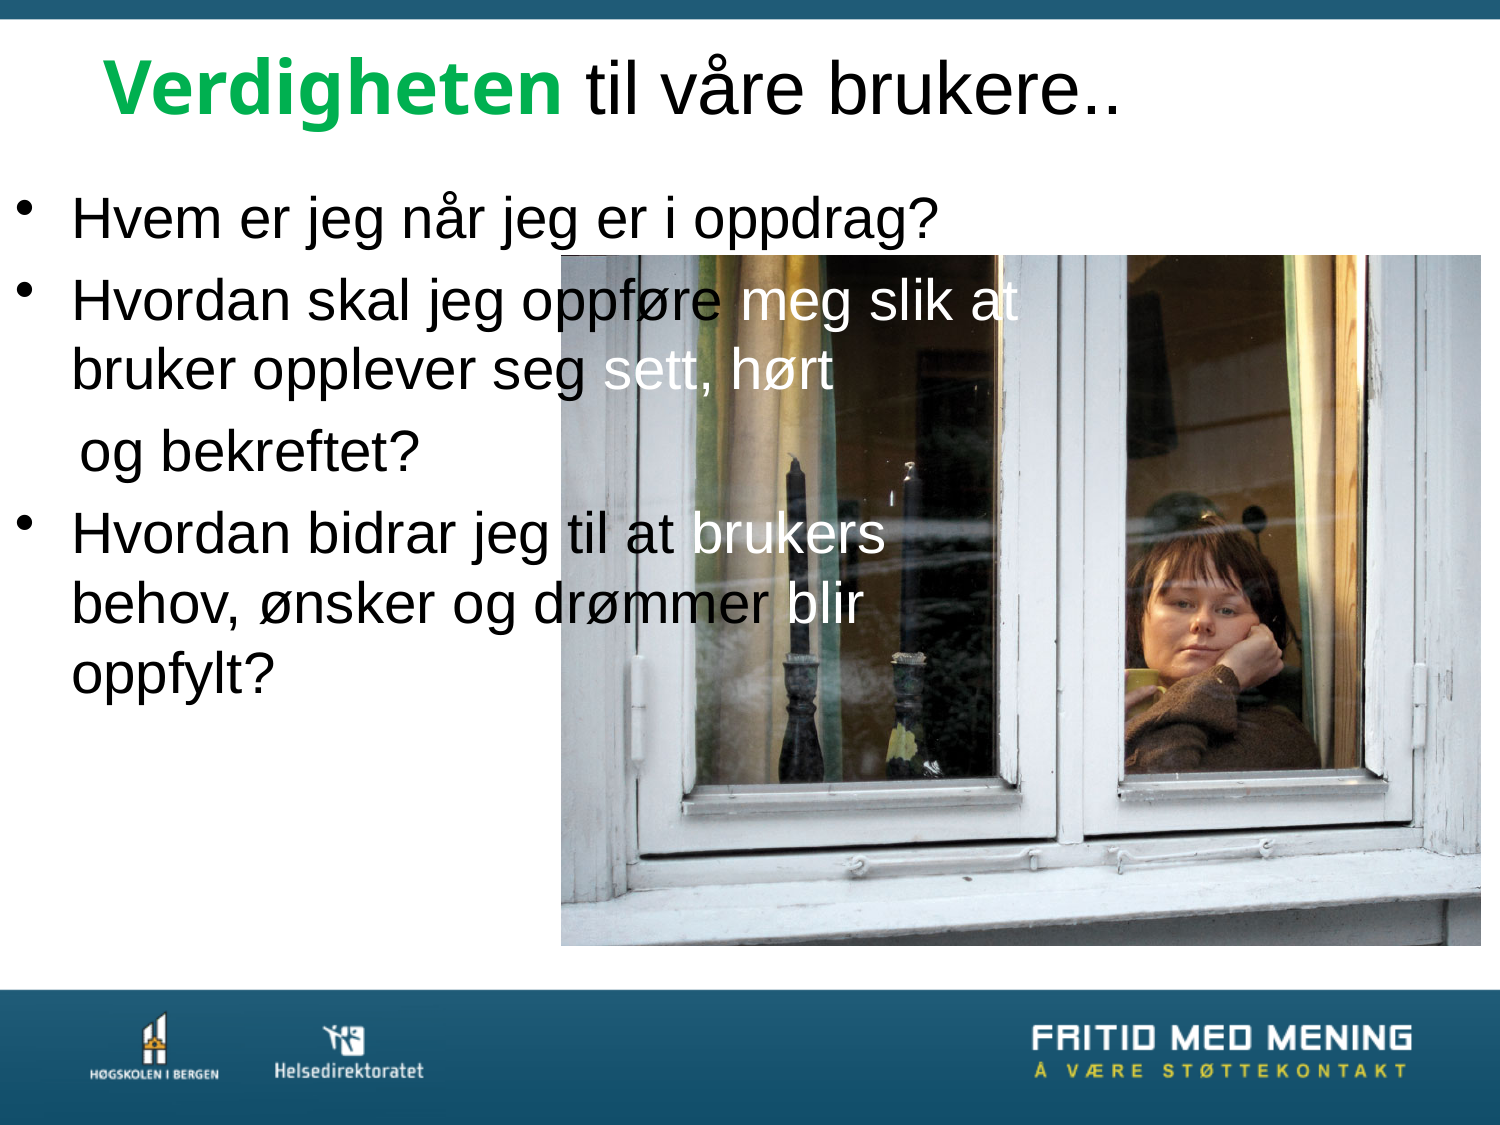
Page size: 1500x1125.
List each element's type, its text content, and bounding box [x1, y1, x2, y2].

title Verdigheten til våre brukere.. [88, 45, 1425, 214]
text_box Hvem er jeg når jeg er i oppdrag? Hvordan skal jeg oppføre meg slik at bruker opplever seg sett, hørt og bekreftet? Hvordan bidrar jeg til at brukers behov, ønsker og drømmer blir oppfylt? [0, 172, 1043, 713]
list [560, 255, 1482, 946]
picture [0, 0, 1500, 1125]
